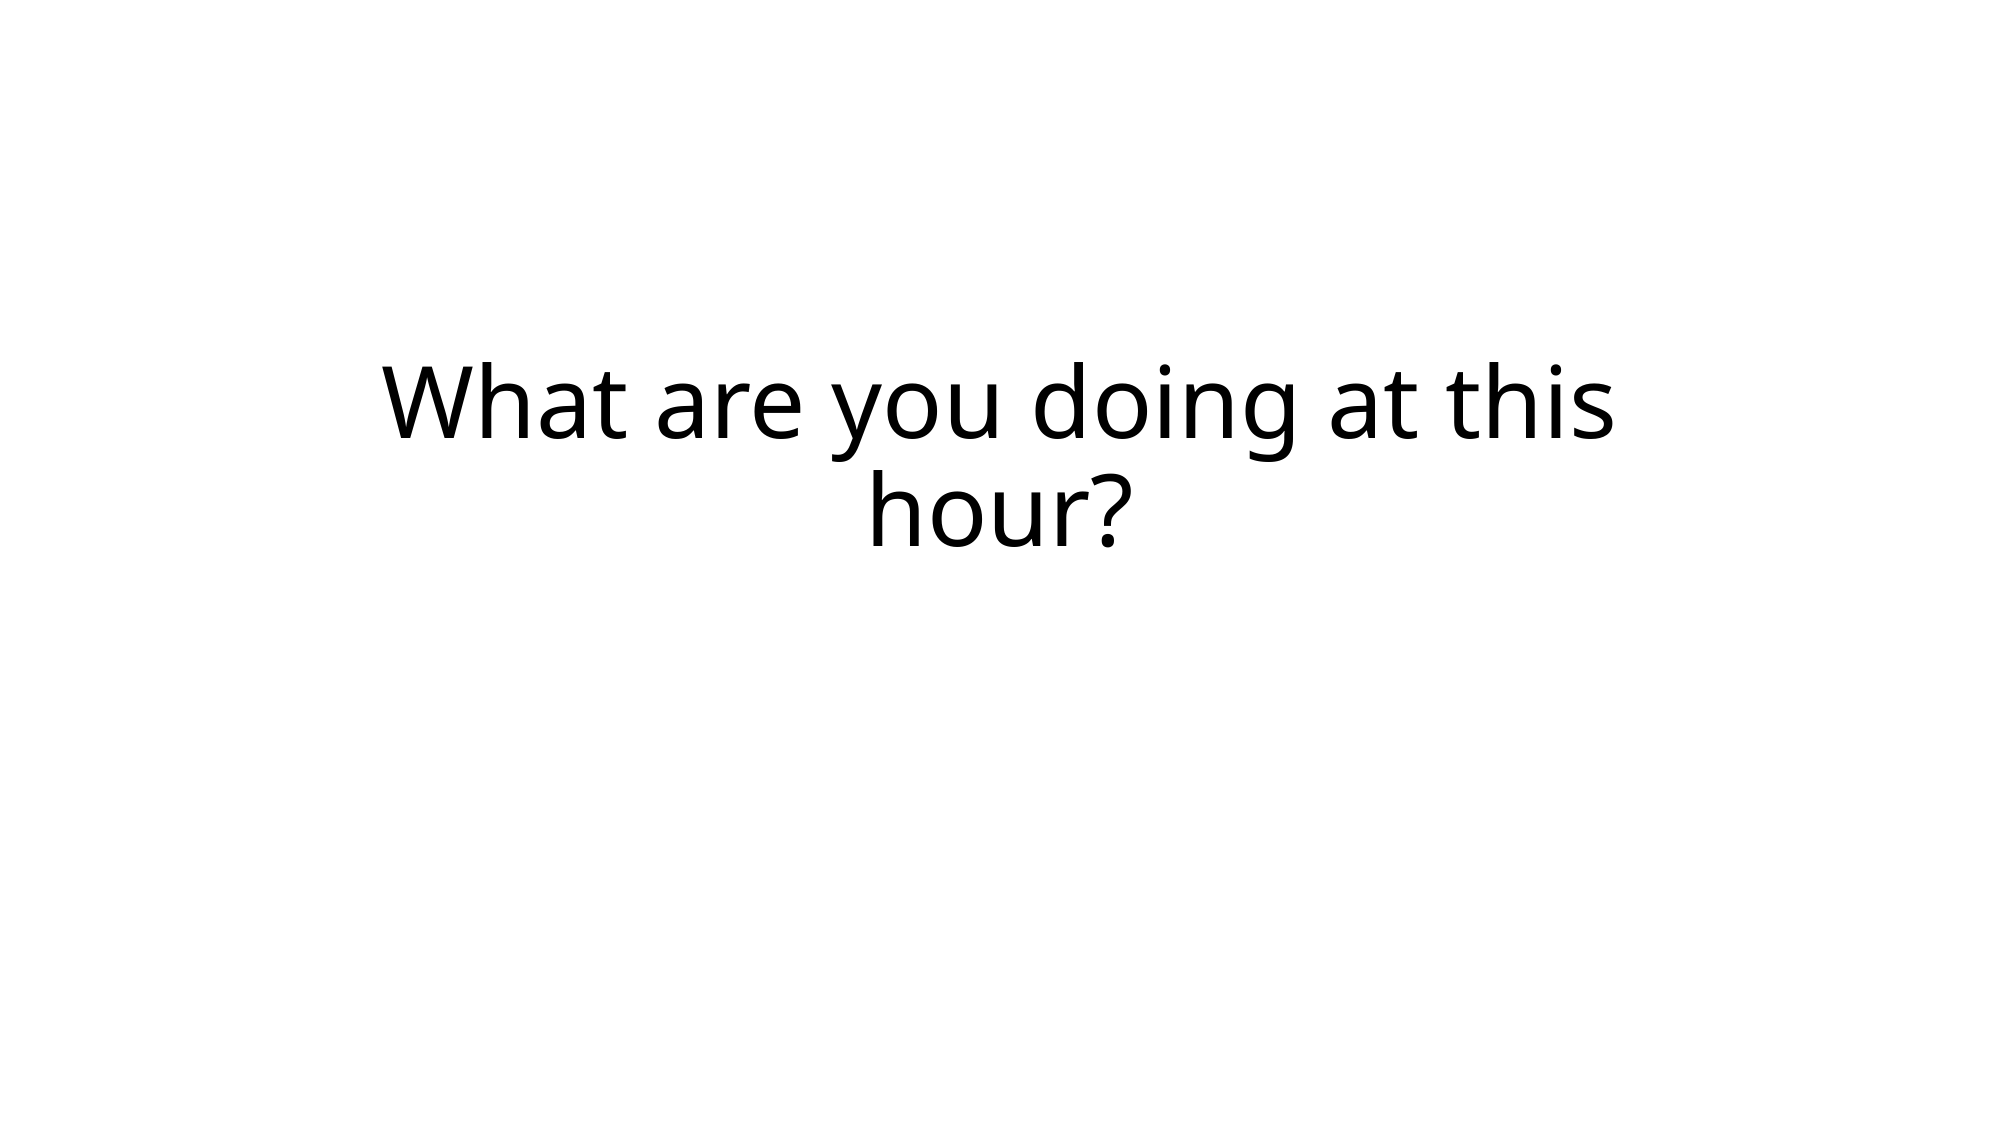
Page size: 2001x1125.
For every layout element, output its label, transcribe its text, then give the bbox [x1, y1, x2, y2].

title What are you doing at this hour? [249, 184, 1750, 576]
